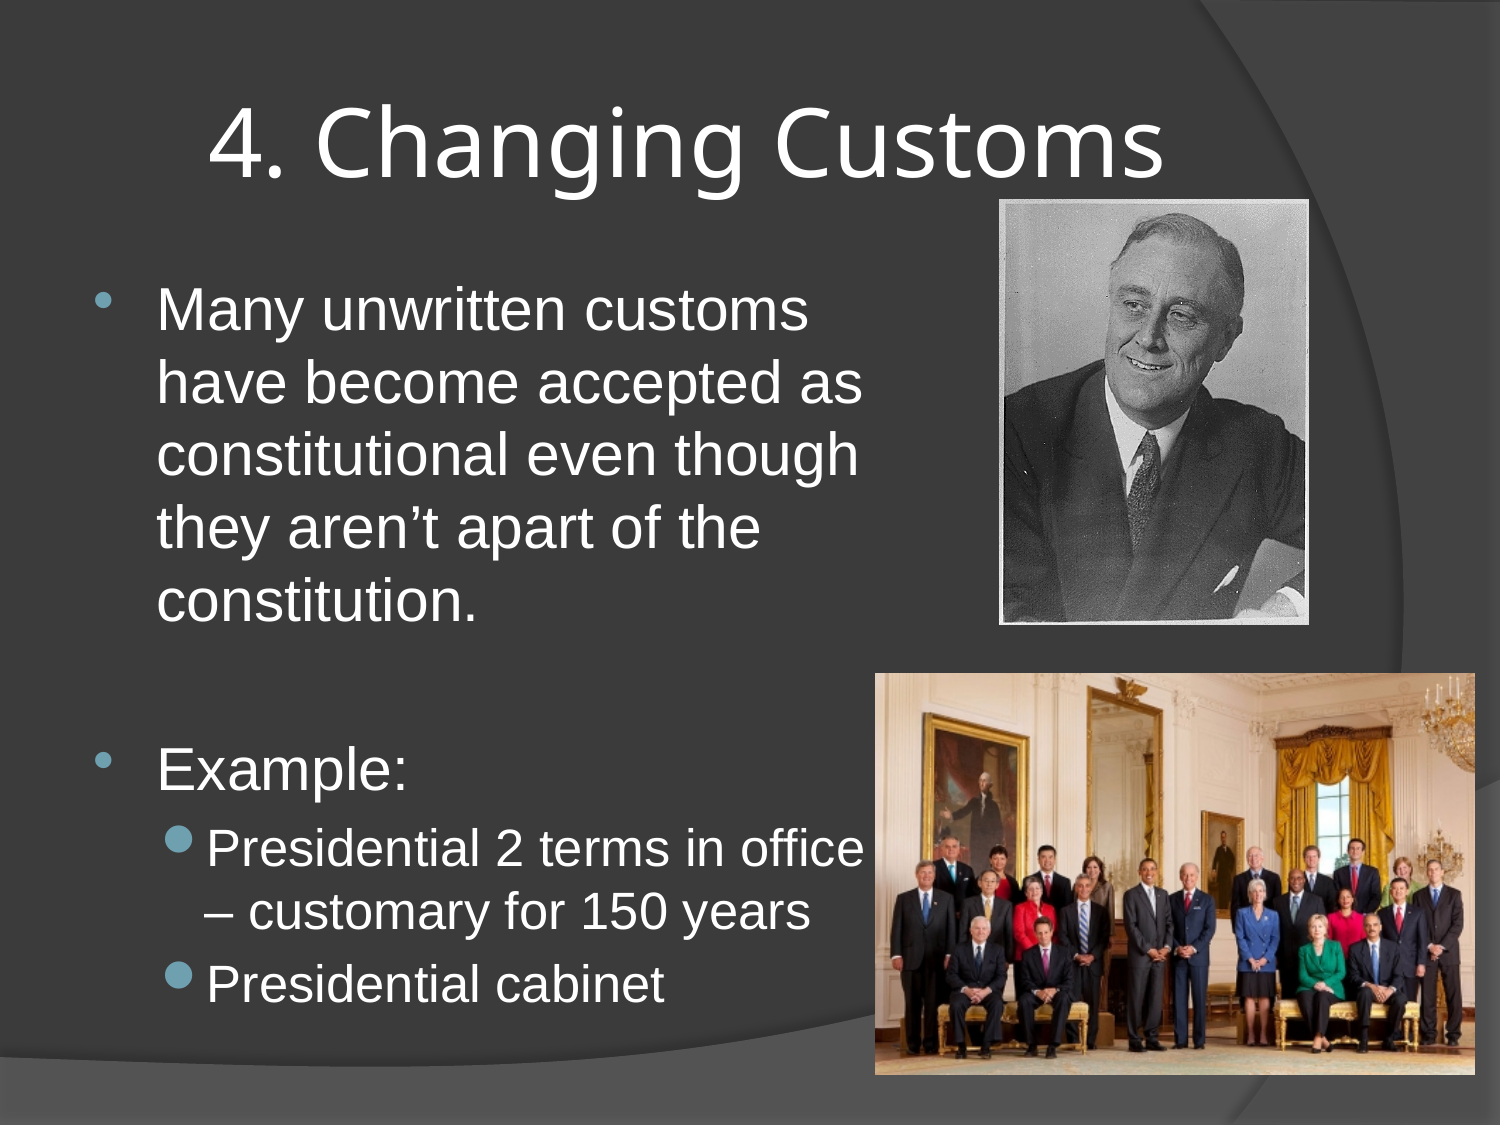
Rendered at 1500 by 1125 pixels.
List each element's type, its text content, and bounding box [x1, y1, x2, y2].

picture [999, 199, 1309, 626]
title 4. Changing Customs [75, 45, 1300, 233]
picture [874, 673, 1476, 1076]
list Many unwritten customs have become accepted as constitutional even though they aren’t apart of the constitution. Example: Presidential 2 terms in office – customary for 150 years Presidential cabinet [75, 262, 900, 1075]
